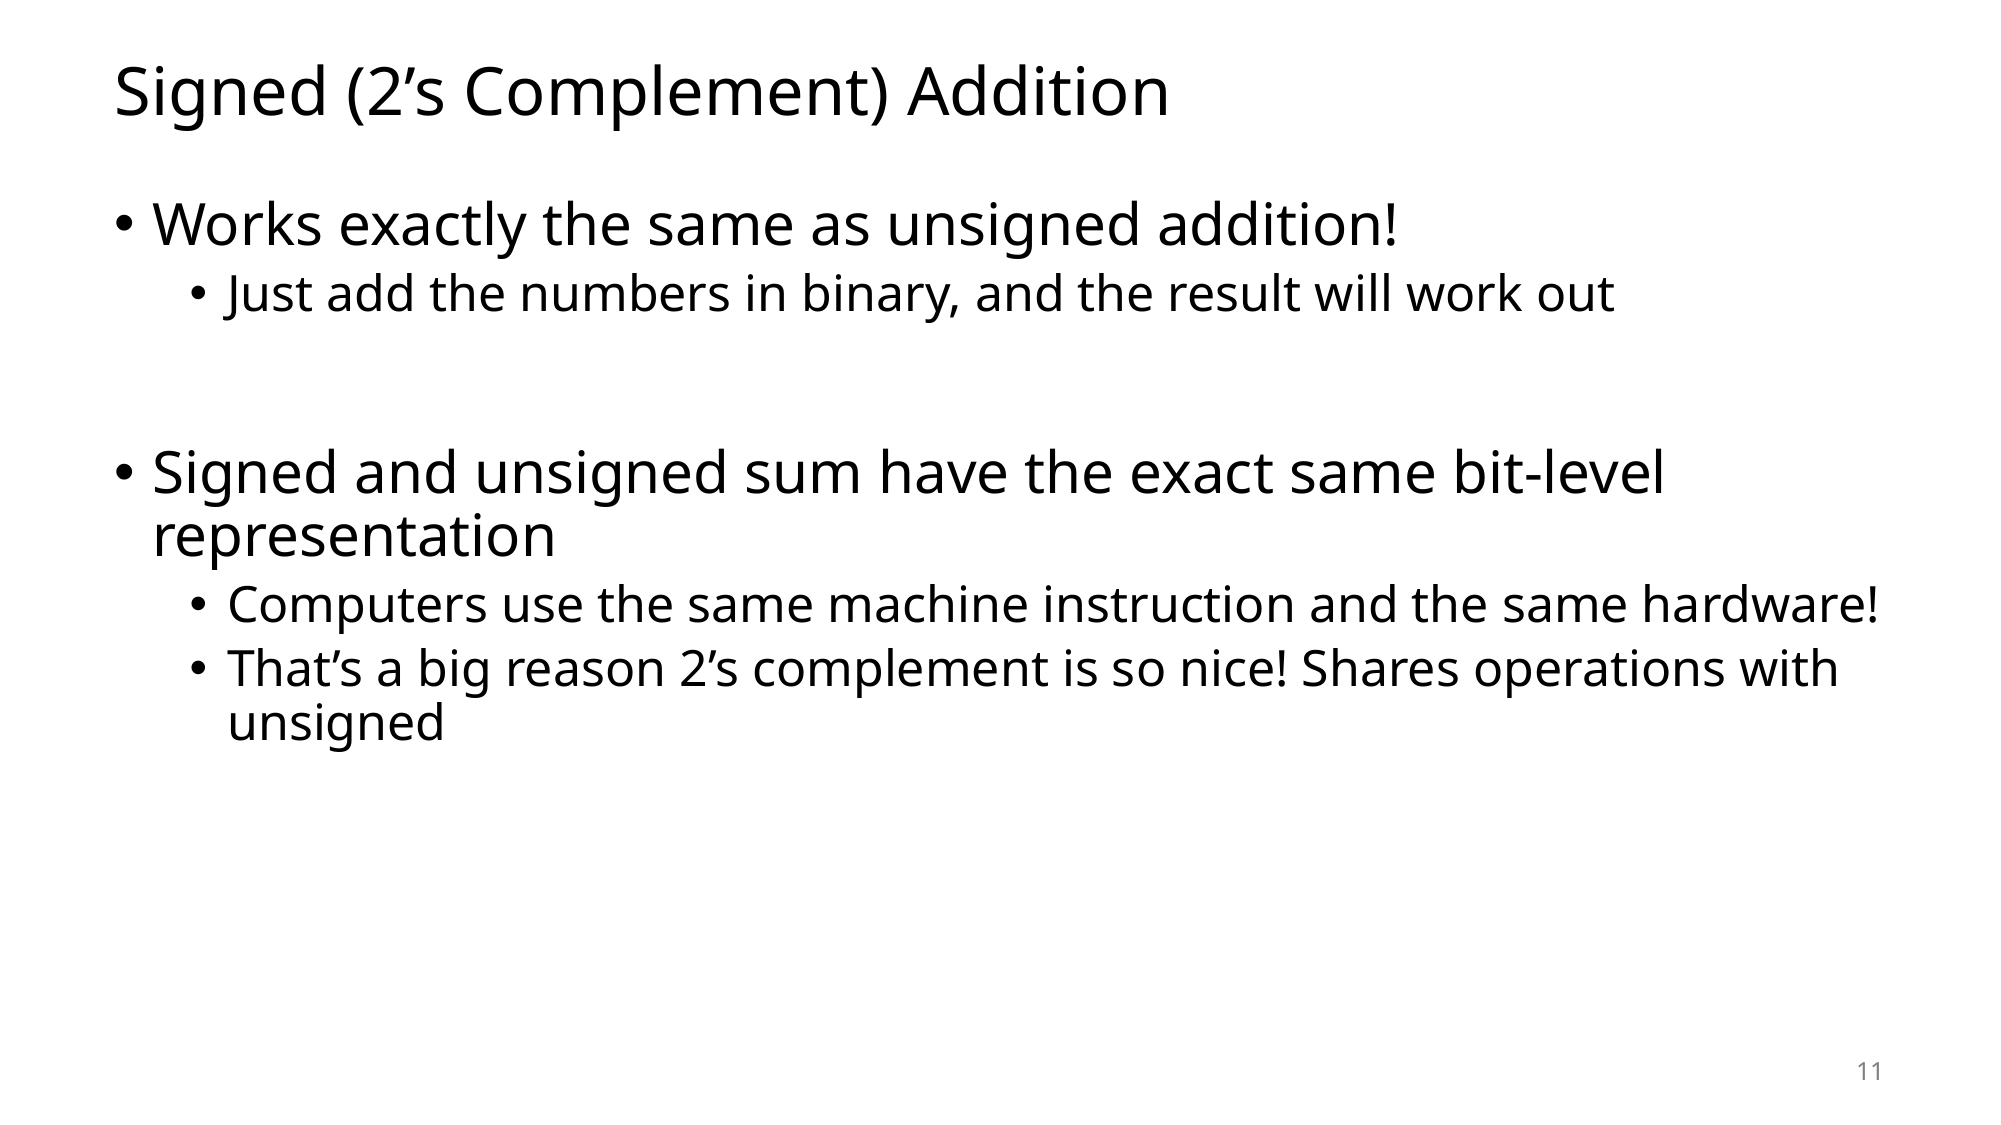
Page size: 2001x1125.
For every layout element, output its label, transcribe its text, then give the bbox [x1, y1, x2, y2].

title Signed (2’s Complement) Addition [99, 37, 1900, 150]
slide_number 11 [1749, 1042, 1900, 1103]
list Works exactly the same as unsigned addition! Just add the numbers in binary, and the result will work out Signed and unsigned sum have the exact same bit-level representation Computers use the same machine instruction and the same hardware! That’s a big reason 2’s complement is so nice! Shares operations with unsigned [99, 187, 1900, 1013]
